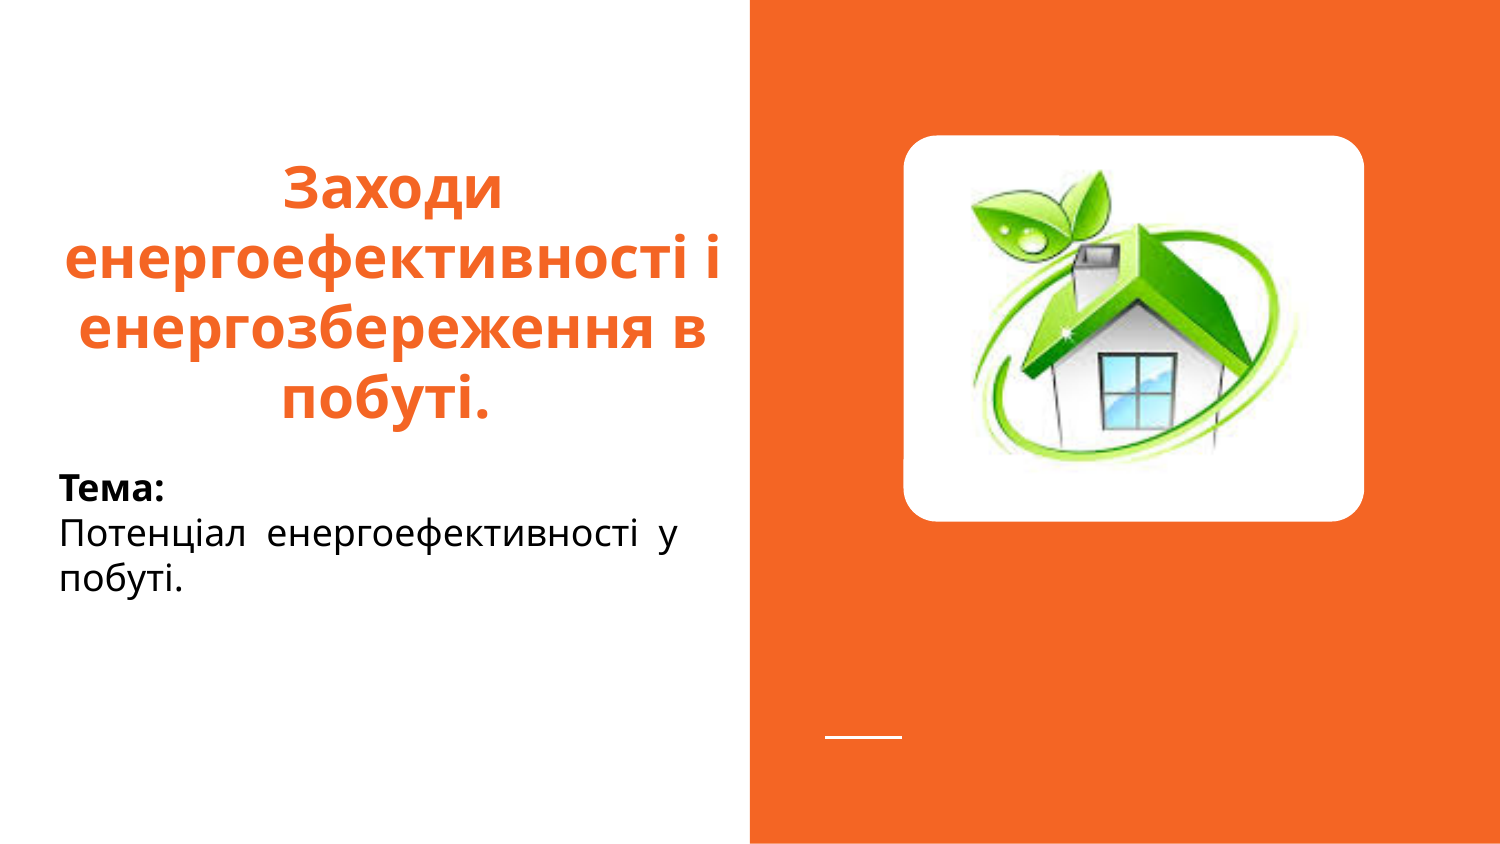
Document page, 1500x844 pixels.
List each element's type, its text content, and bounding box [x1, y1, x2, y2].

picture [903, 135, 1365, 522]
title Заходи енергоефективності і енергозбереження в побуті. [43, 43, 744, 446]
subtitle Тема: Потенціал енергоефективності у побуті. [43, 448, 708, 670]
